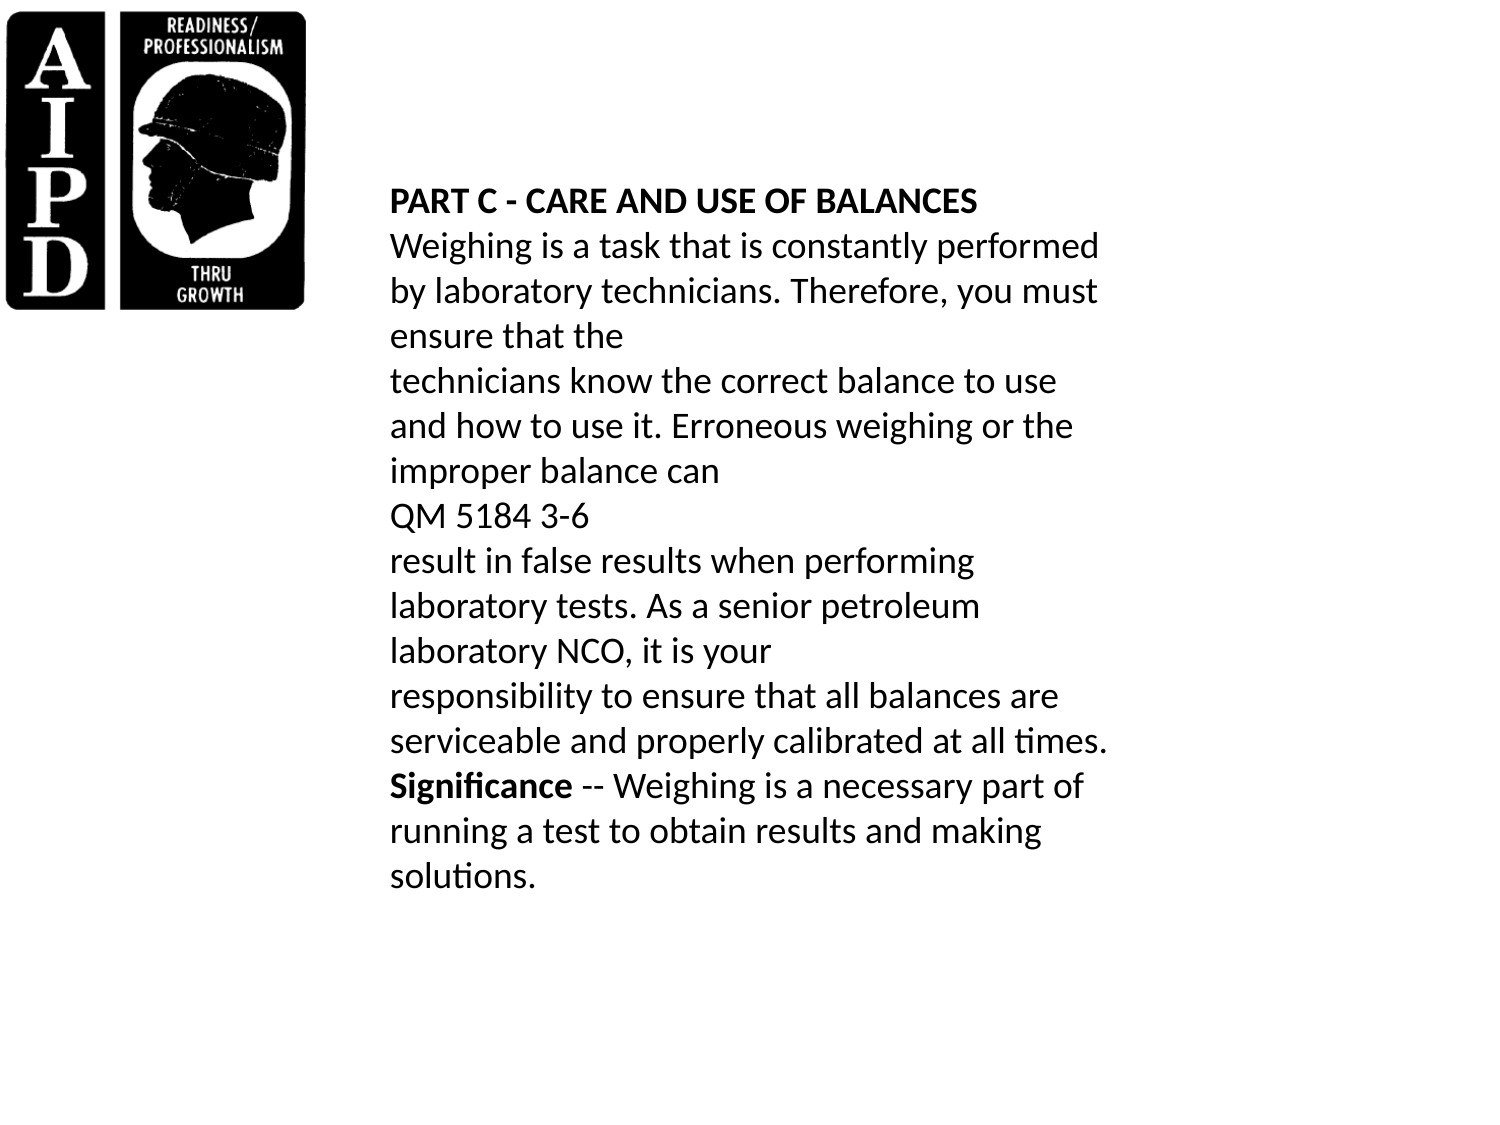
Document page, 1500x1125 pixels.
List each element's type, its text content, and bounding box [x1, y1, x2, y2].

picture [0, 5, 315, 313]
text_box PART C - CARE AND USE OF BALANCES Weighing is a task that is constantly performed by laboratory technicians. Therefore, you must ensure that the technicians know the correct balance to use and how to use it. Erroneous weighing or the improper balance can QM 5184 3-6 result in false results when performing laboratory tests. As a senior petroleum laboratory NCO, it is your responsibility to ensure that all balances are serviceable and properly calibrated at all times. Significance -- Weighing is a necessary part of running a test to obtain results and making solutions. [374, 168, 1125, 904]
